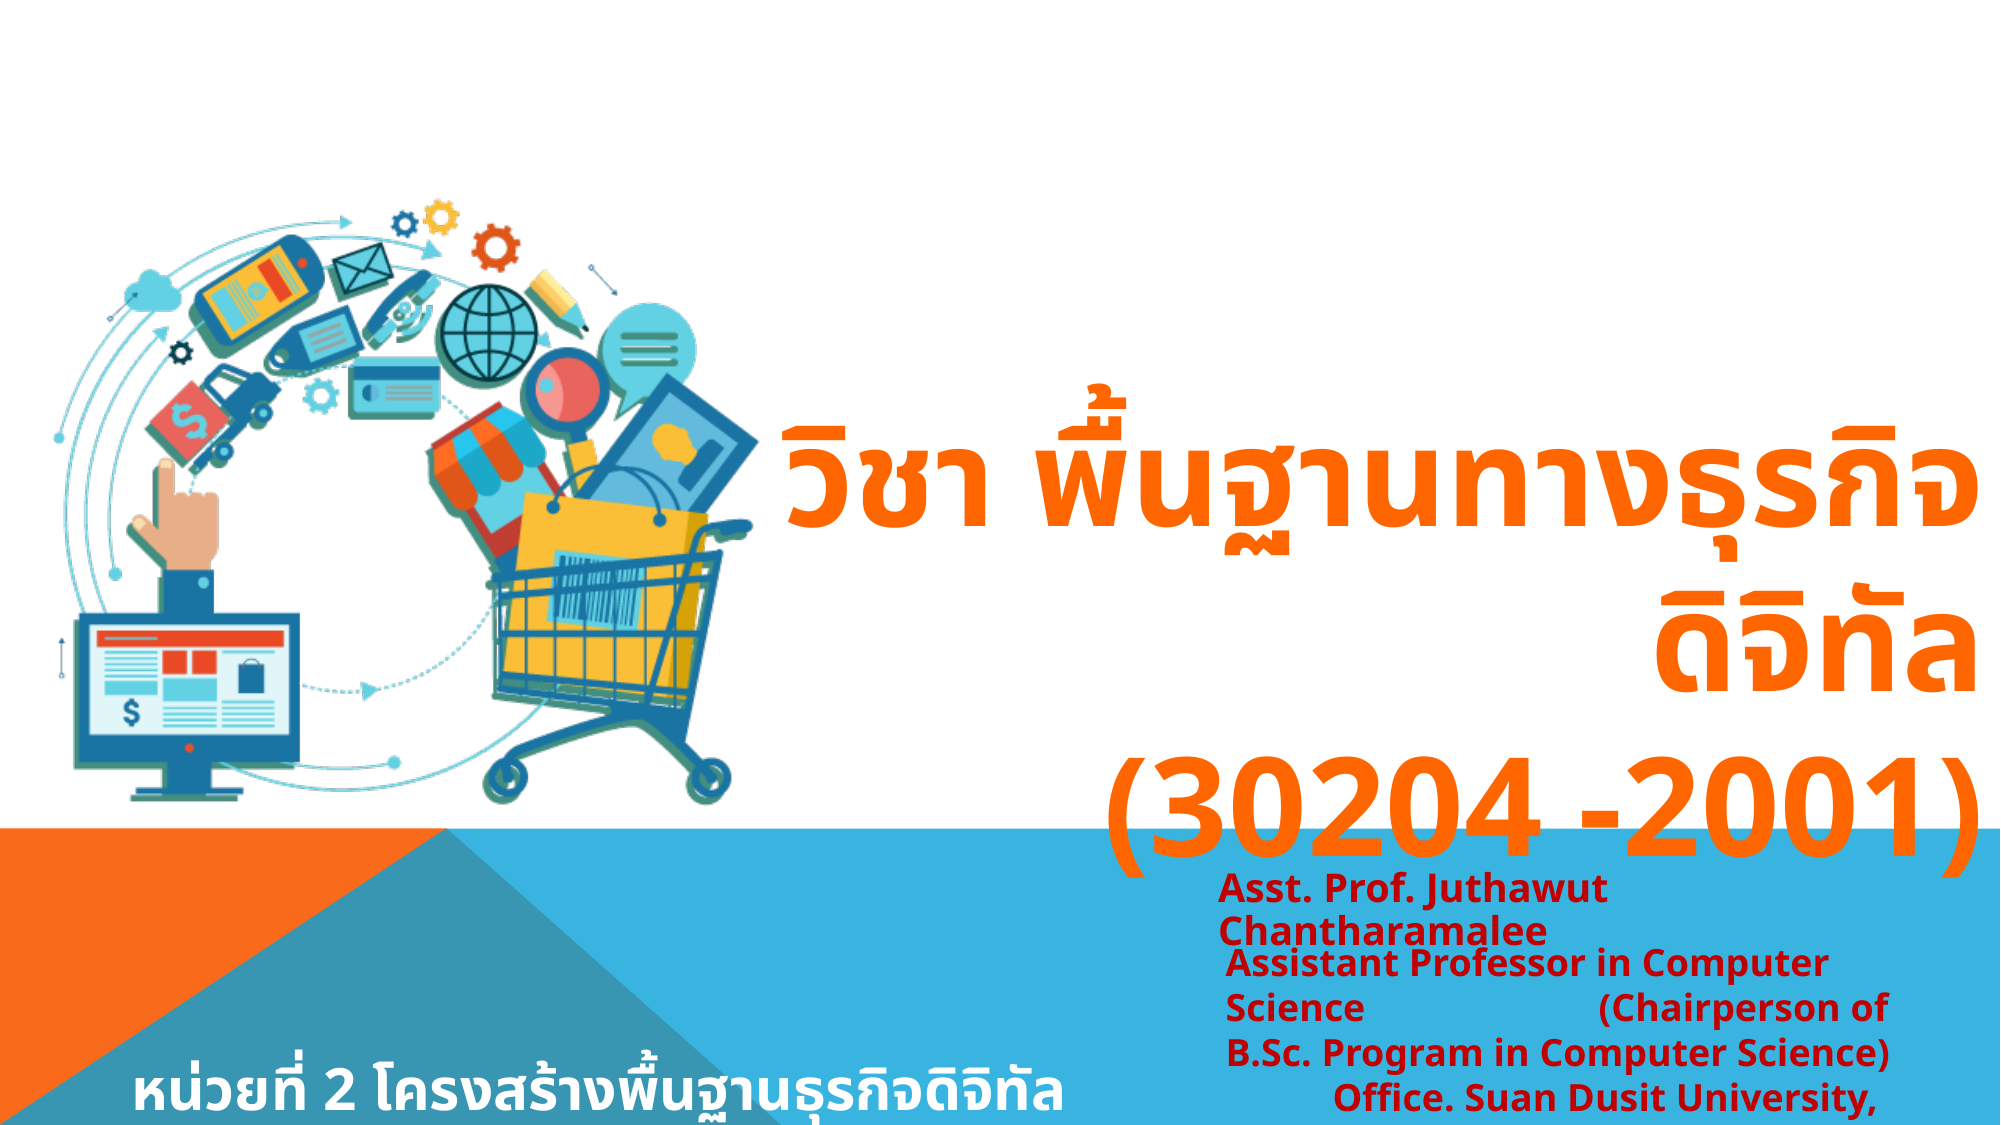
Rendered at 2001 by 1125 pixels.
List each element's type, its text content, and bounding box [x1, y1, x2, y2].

text_box Asst. Prof. Juthawut Chantharamalee [1203, 860, 1926, 962]
text_box Assistant Professor in Computer Science (Chairperson of B.Sc. Program in Computer Science) Office. Suan Dusit University, Phone. (+66) 2244-5691 Email. juthawut_cha@dusit.ac.th, jchantharamalee@gmail.com [1210, 931, 1933, 1099]
picture [0, 160, 798, 864]
text_box หน่วยที่ 2 โครงสร้างพื้นฐานธุรกิจดิจิทัล [116, 1045, 1140, 1125]
title วิชา พื้นฐานทางธุรกิจดิจิทัล (30204 -2001) [801, 450, 2000, 824]
